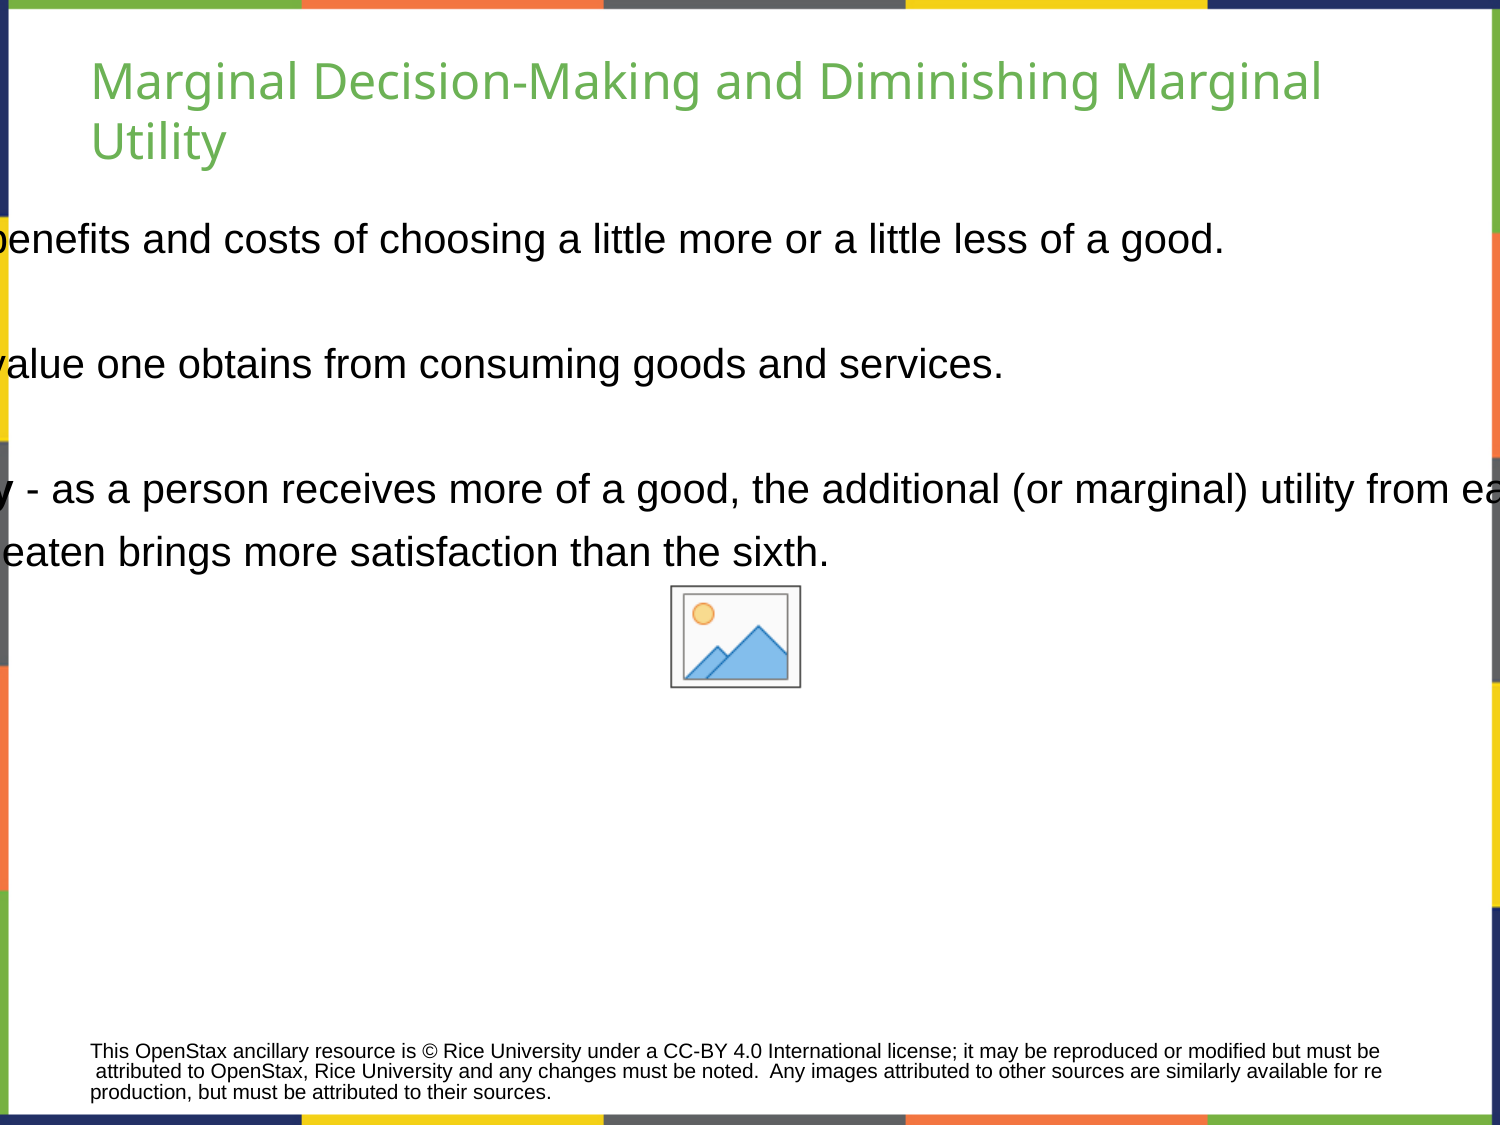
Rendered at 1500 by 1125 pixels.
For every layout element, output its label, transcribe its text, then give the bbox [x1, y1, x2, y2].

title Marginal Decision-Making and Diminishing Marginal Utility [75, 39, 1398, 185]
picture [1490, 492, 1500, 501]
picture [0, 0, 1500, 1125]
